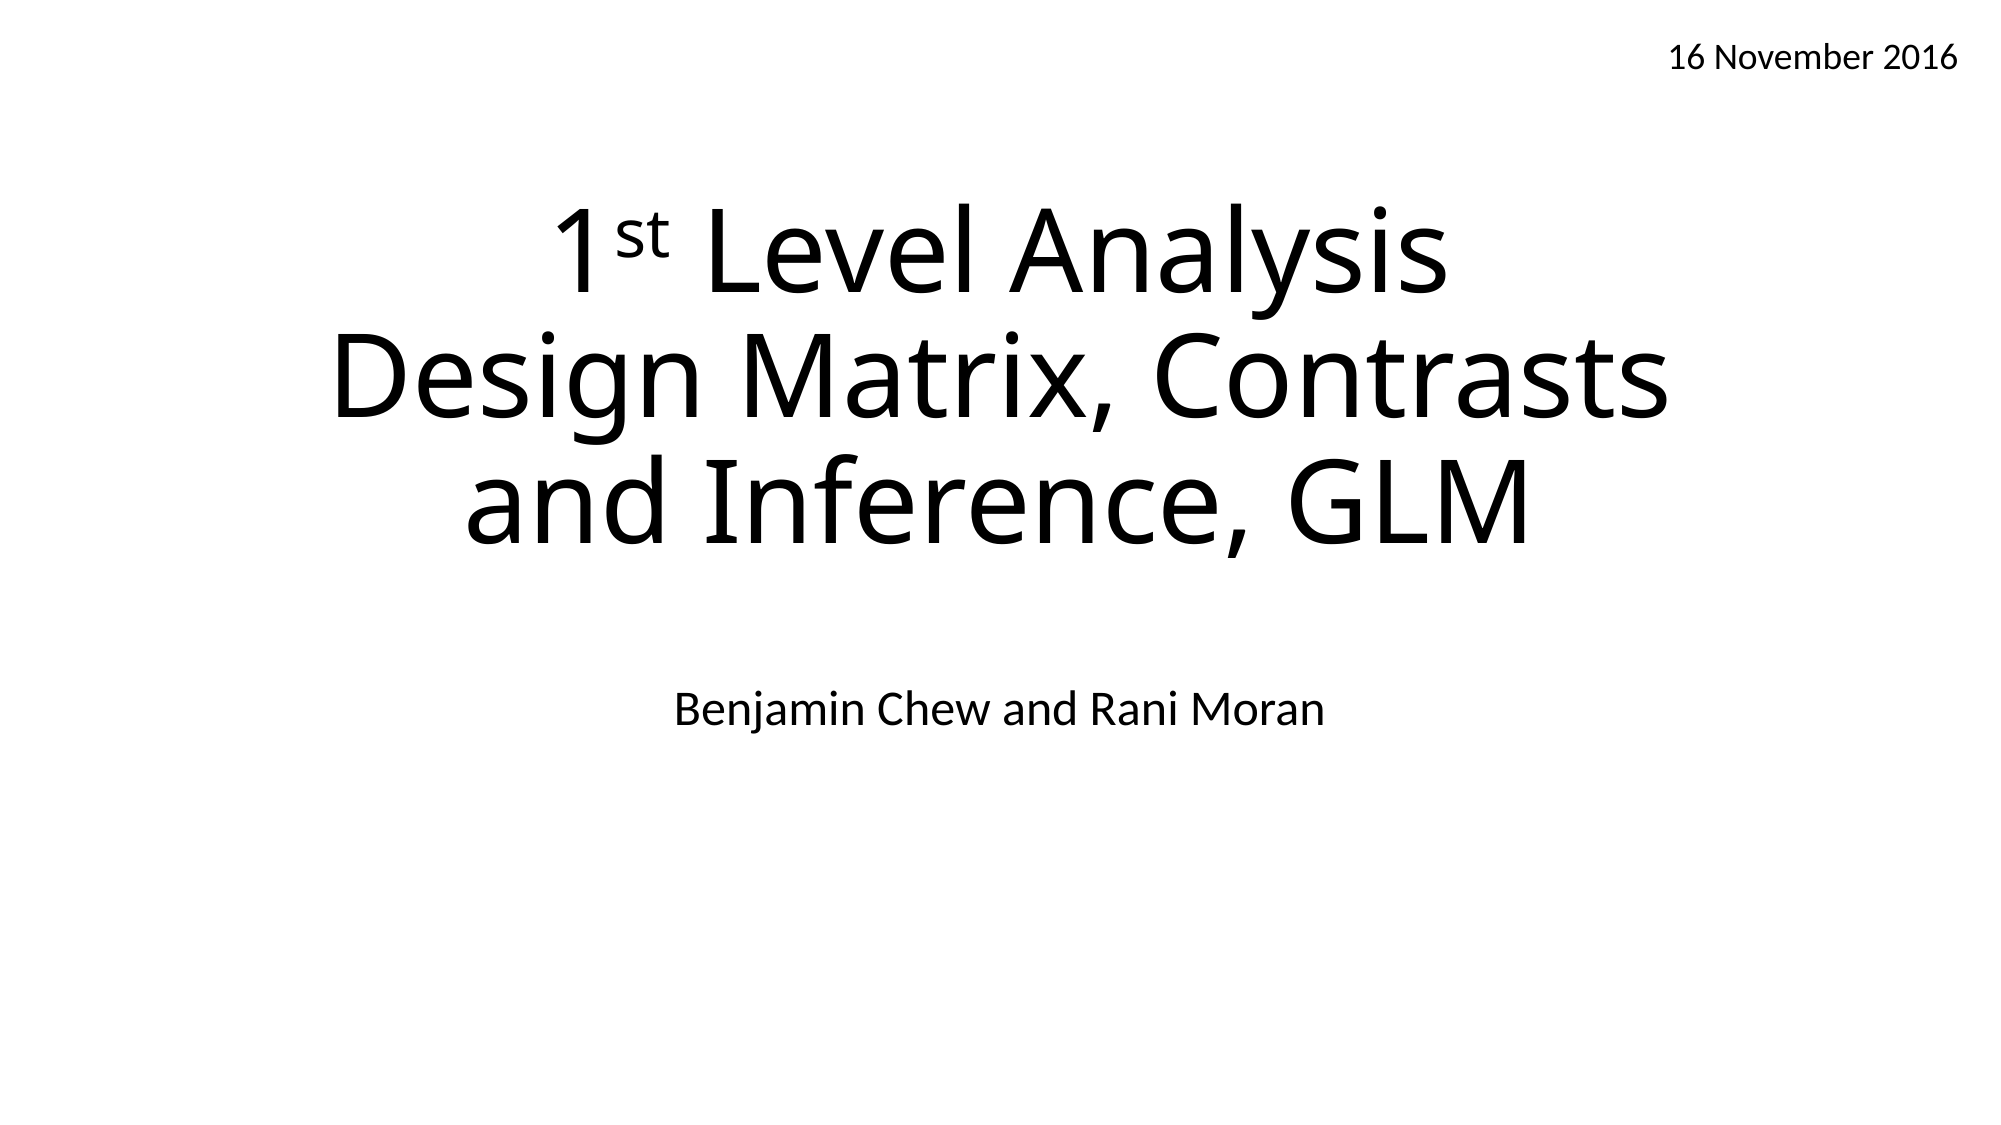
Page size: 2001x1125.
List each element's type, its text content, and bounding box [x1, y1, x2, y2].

title 1st Level Analysis Design Matrix, Contrasts and Inference, GLM [249, 184, 1750, 576]
text_box 16 November 2016 [1652, 24, 1974, 84]
subtitle Benjamin Chew and Rani Moran [249, 675, 1750, 947]
